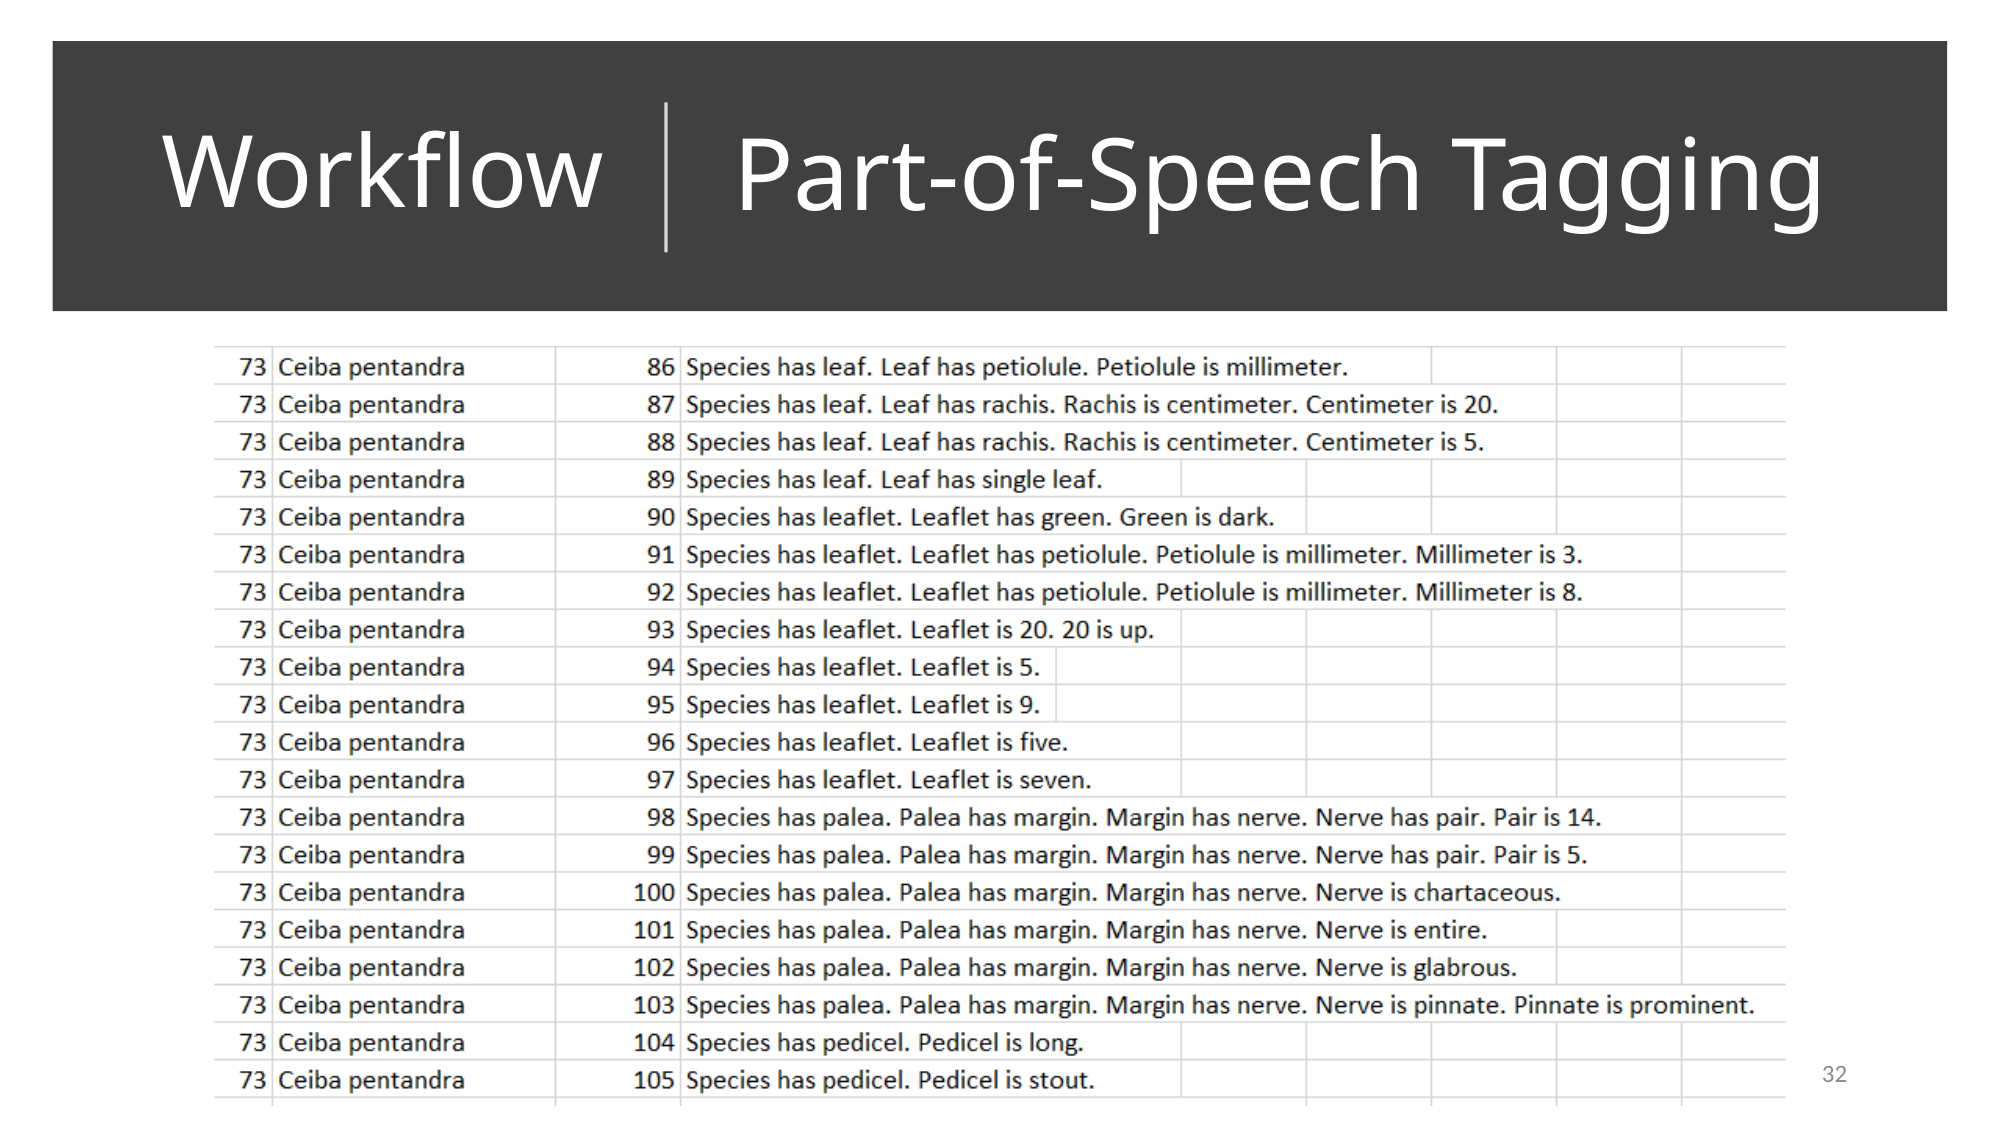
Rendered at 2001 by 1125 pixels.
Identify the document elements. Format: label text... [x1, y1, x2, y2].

text_box Workflow [146, 72, 1291, 279]
text_box [52, 40, 1948, 312]
title Part-of-Speech Tagging [718, 74, 1863, 282]
picture [214, 346, 1786, 1106]
slide_number 32 [1786, 1042, 1863, 1103]
